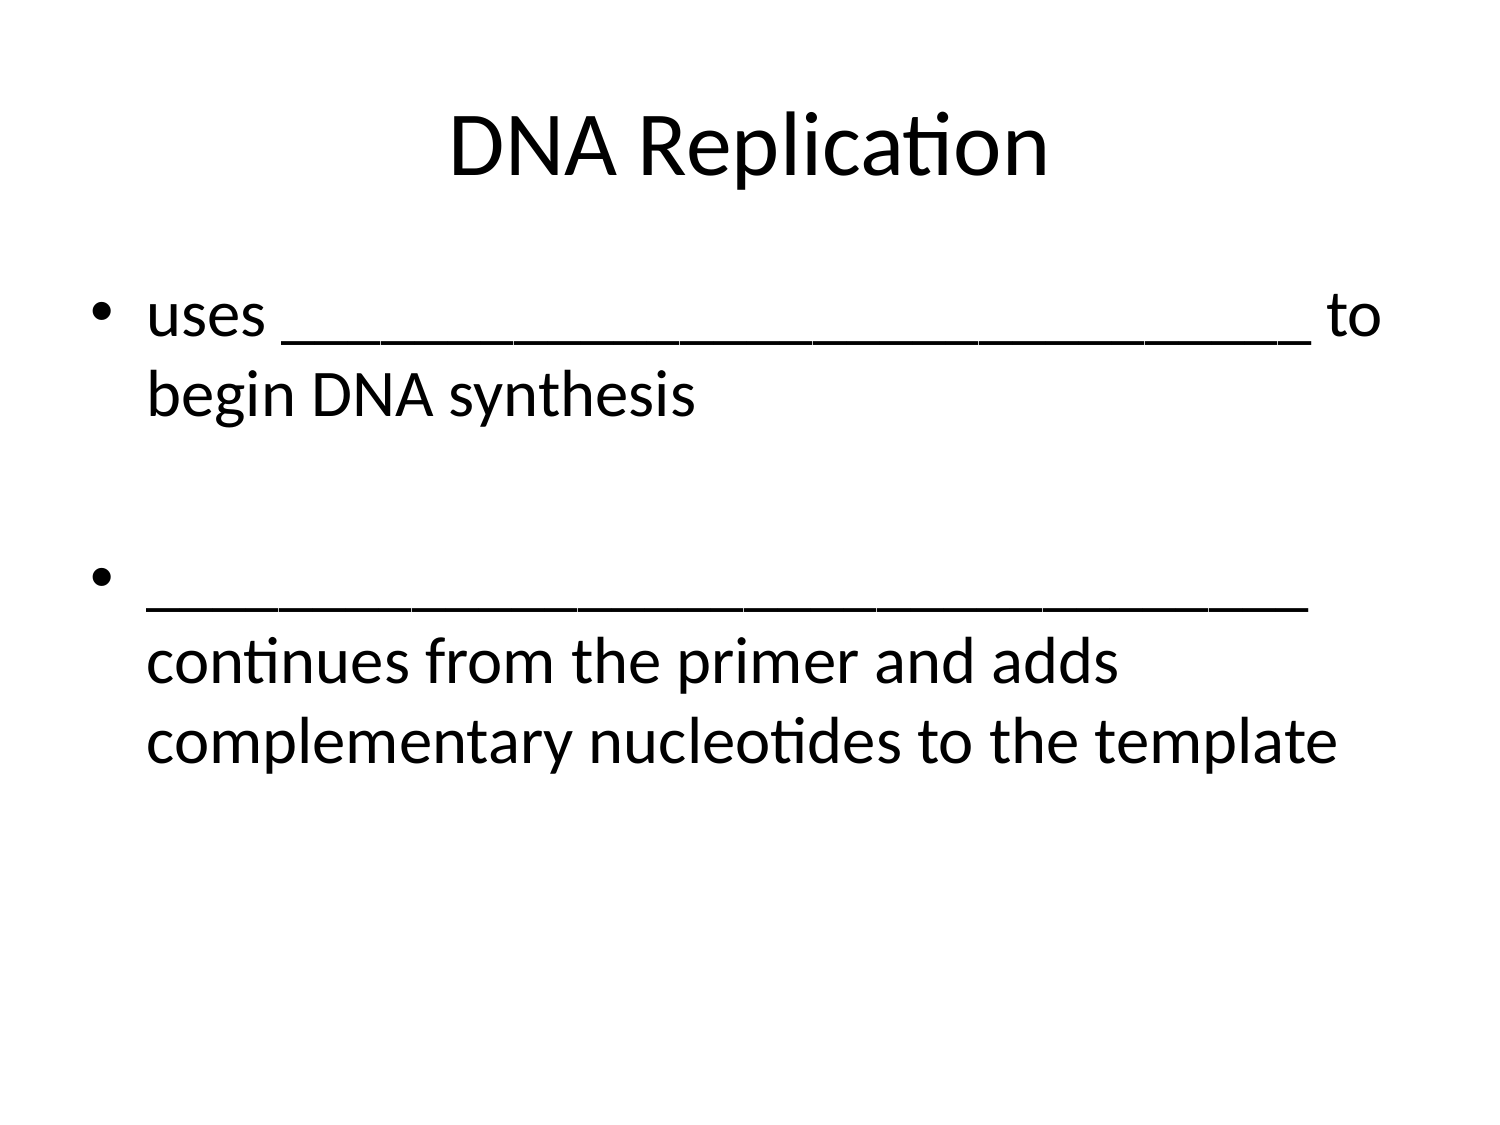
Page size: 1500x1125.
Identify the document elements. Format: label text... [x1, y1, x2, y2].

title DNA Replication [75, 45, 1425, 233]
list uses _______________________________ to begin DNA synthesis ___________________________________ continues from the primer and adds complementary nucleotides to the template [75, 262, 1425, 1005]
